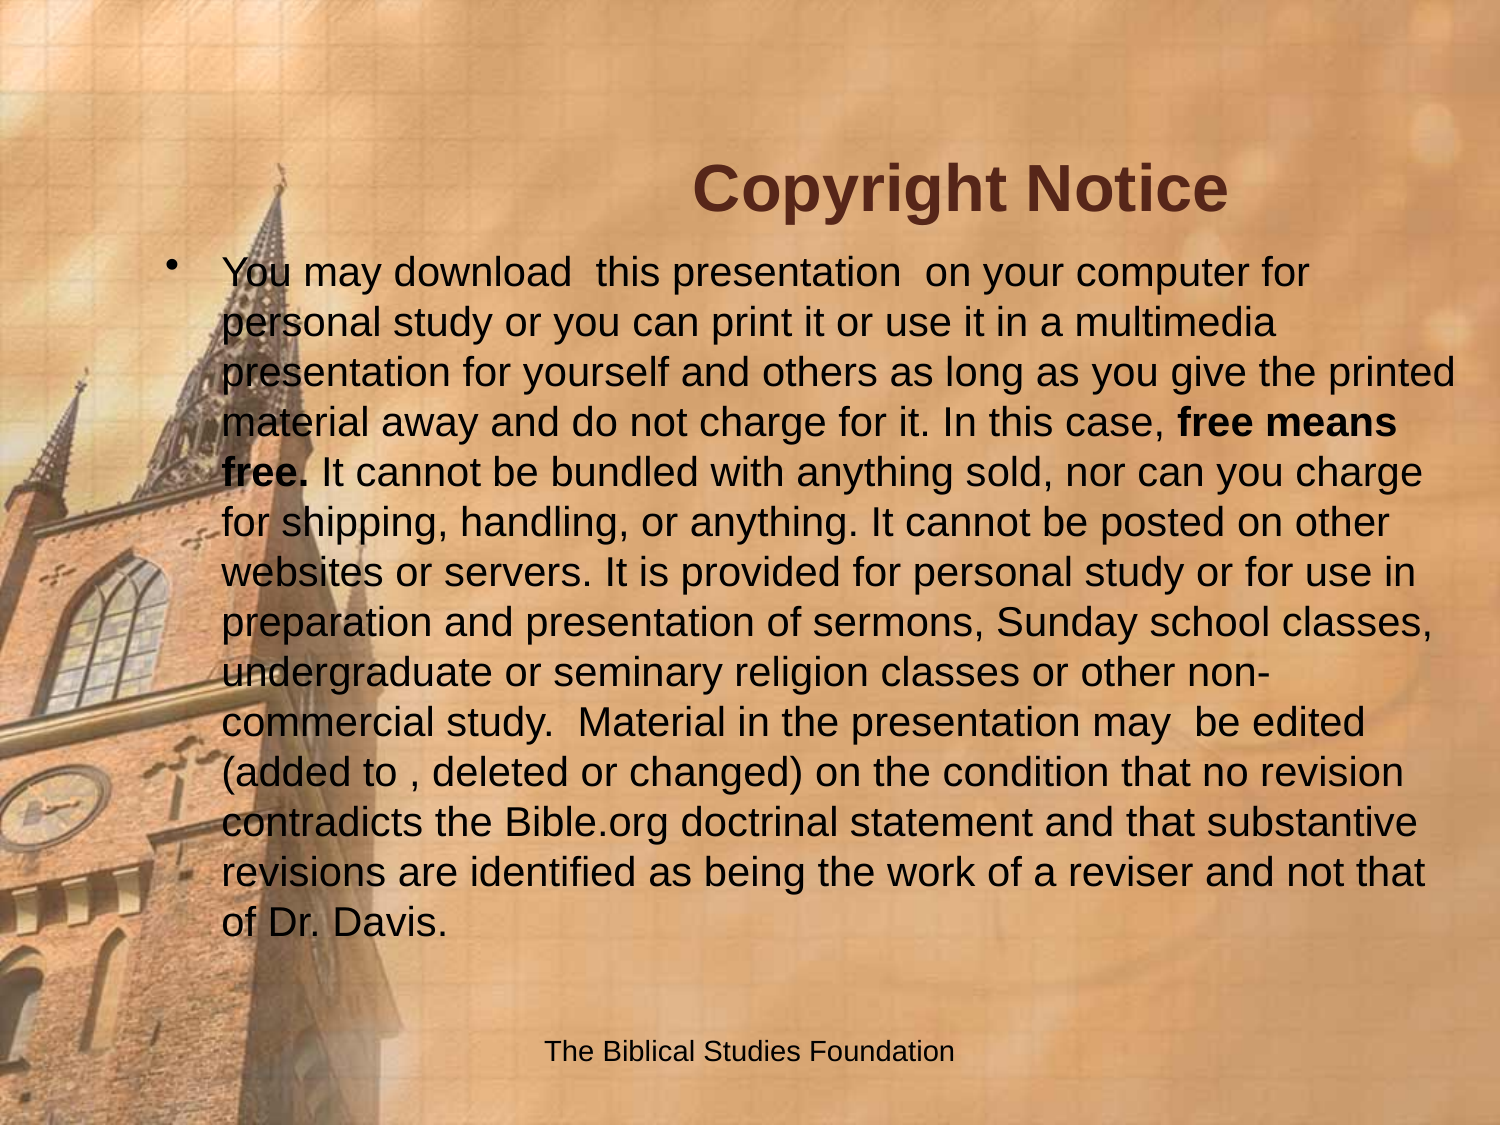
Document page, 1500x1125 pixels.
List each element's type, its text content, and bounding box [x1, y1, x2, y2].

picture [0, 0, 1500, 1125]
footer The Biblical Studies Foundation [512, 1024, 988, 1103]
title Copyright Notice [443, 45, 1480, 233]
list You may download this presentation on your computer for personal study or you can print it or use it in a multimedia presentation for yourself and others as long as you give the printed material away and do not charge for it. In this case, free means free. It cannot be bundled with anything sold, nor can you charge for shipping, handling, or anything. It cannot be posted on other websites or servers. It is provided for personal study or for use in preparation and presentation of sermons, Sunday school classes, undergraduate or seminary religion classes or other non-commercial study. Material in the presentation may be edited (added to , deleted or changed) on the condition that no revision contradicts the Bible.org doctrinal statement and that substantive revisions are identified as being the work of a reviser and not that of Dr. Davis. [150, 237, 1480, 1005]
